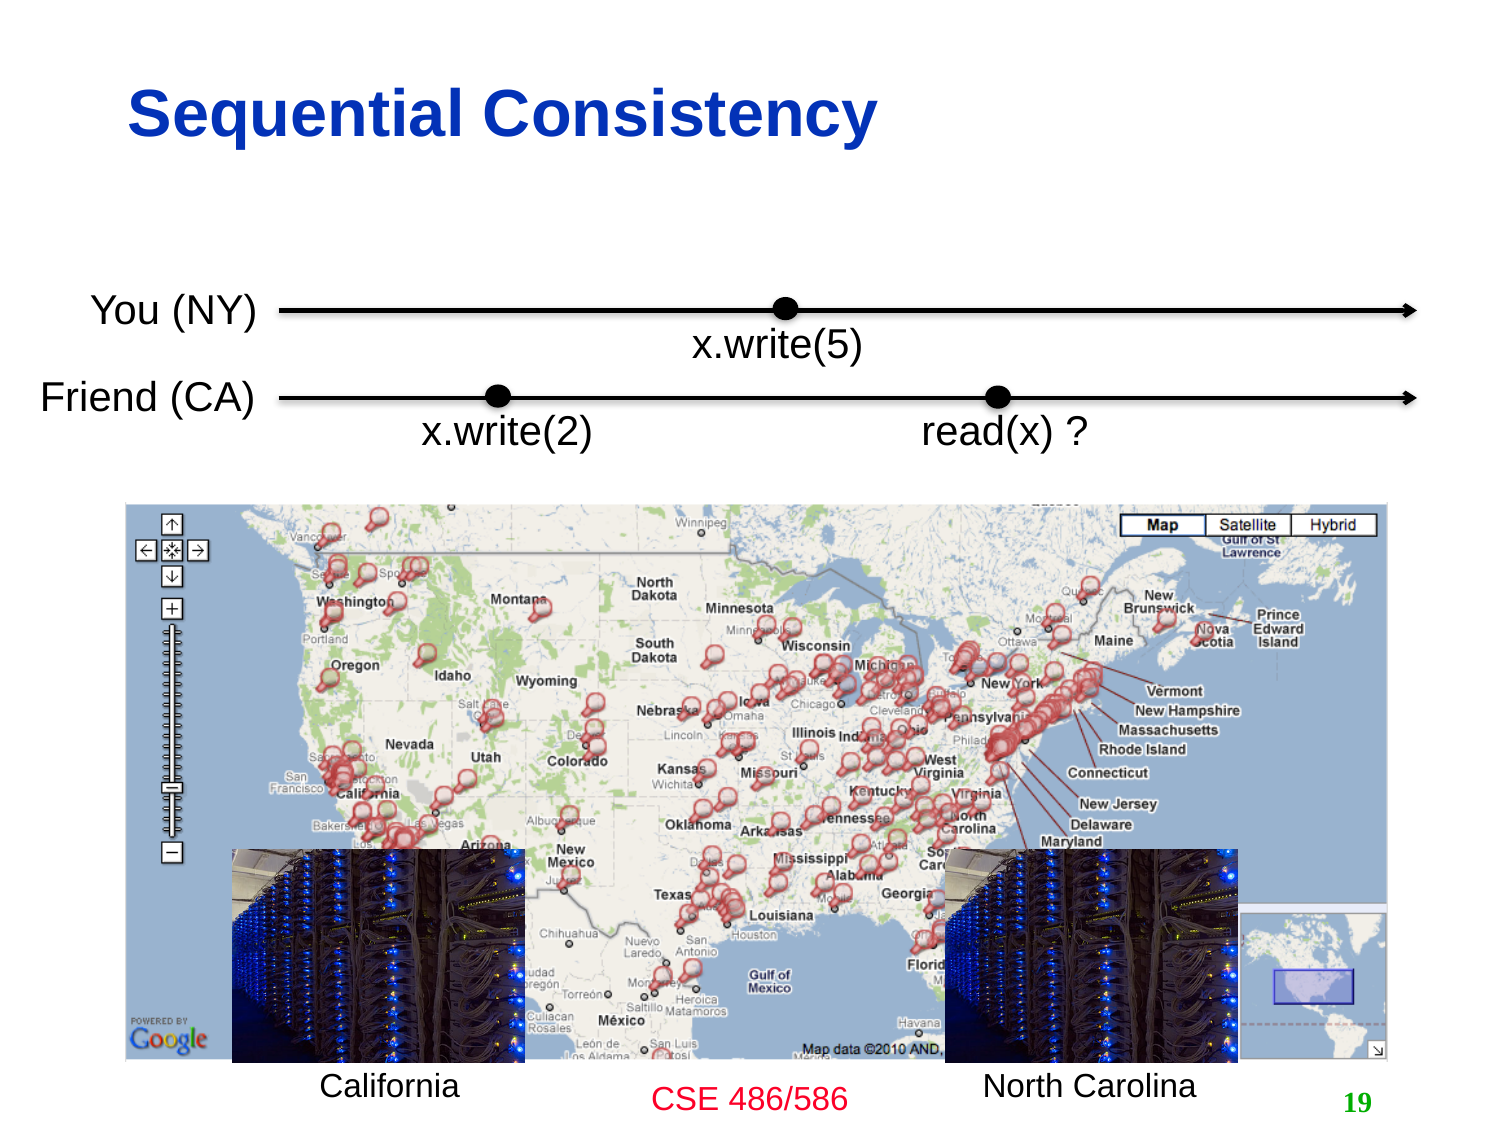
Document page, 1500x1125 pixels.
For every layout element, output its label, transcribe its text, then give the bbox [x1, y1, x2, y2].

picture [124, 502, 1388, 1063]
text_box North Carolina [874, 1069, 1305, 1112]
text_box [772, 296, 799, 309]
text_box California [174, 1069, 605, 1112]
text_box x.write(5) [520, 318, 1036, 375]
text_box [985, 385, 1011, 397]
text_box Friend (CA) [24, 362, 275, 428]
text_box read(x) ? [747, 406, 1263, 462]
slide_number 19 [1074, 1076, 1388, 1125]
text_box You (NY) [75, 275, 275, 340]
text_box x.write(2) [249, 396, 747, 462]
text_box [485, 384, 511, 396]
title Sequential Consistency [112, 53, 1310, 176]
